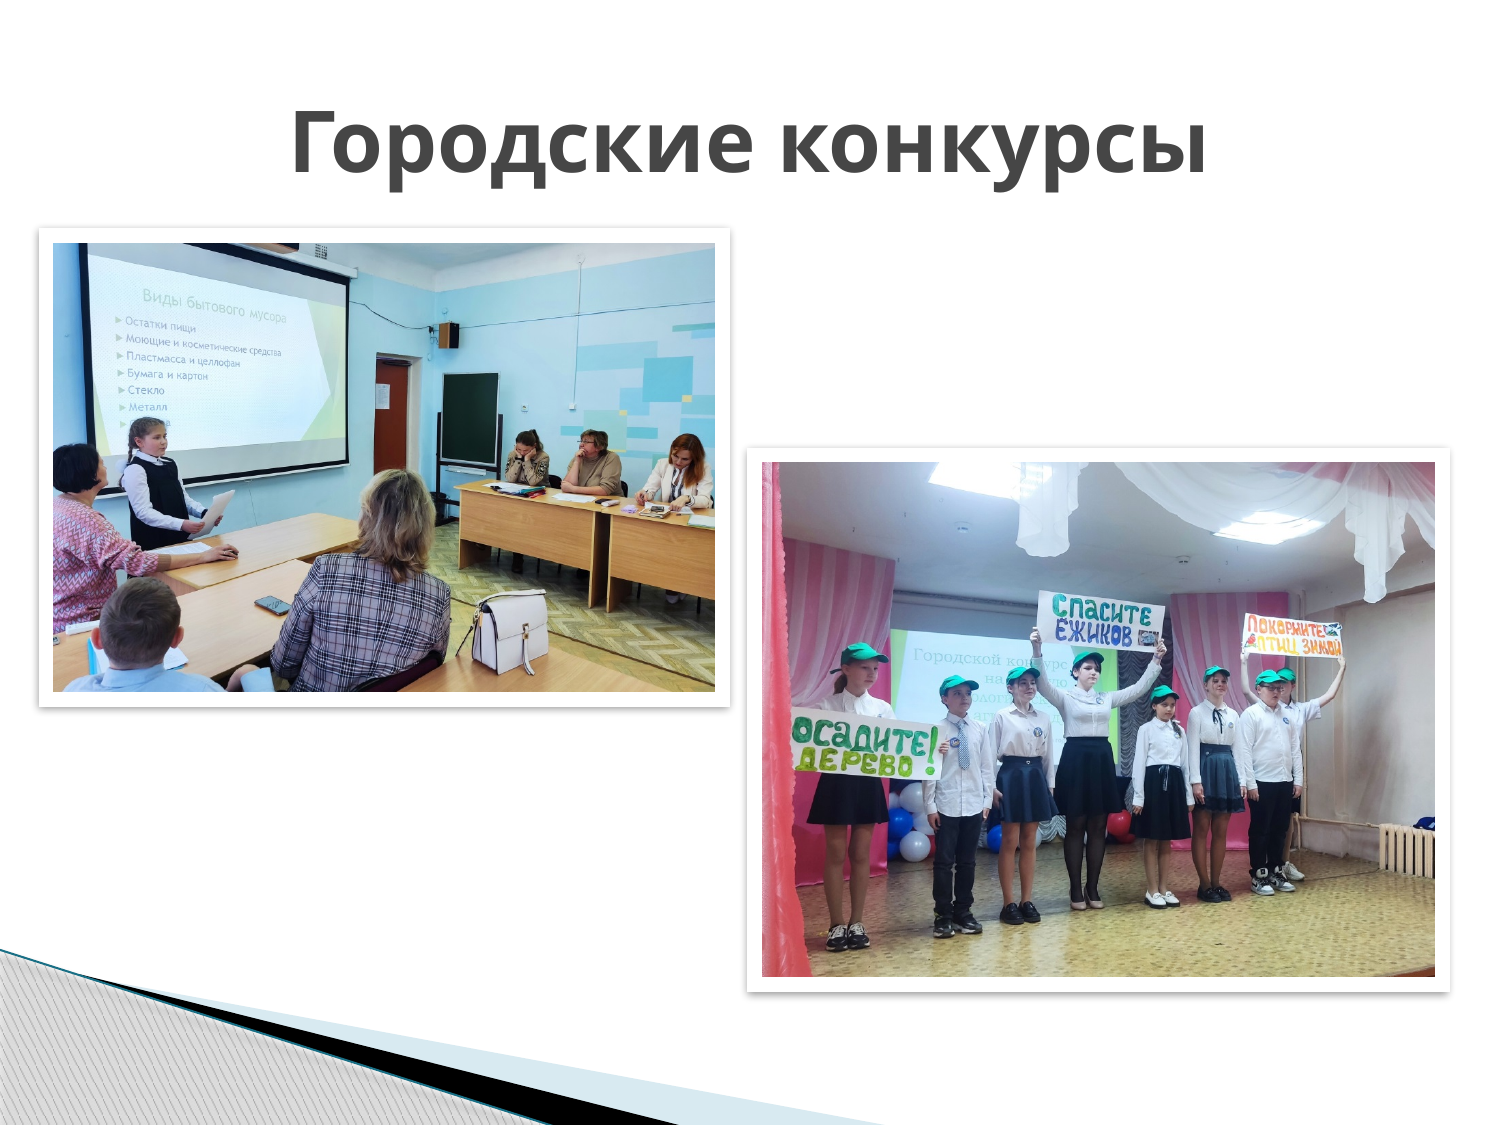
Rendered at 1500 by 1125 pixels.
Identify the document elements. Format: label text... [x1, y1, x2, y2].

title Городские конкурсы [75, 45, 1425, 233]
picture [761, 461, 1436, 978]
picture [52, 242, 716, 693]
